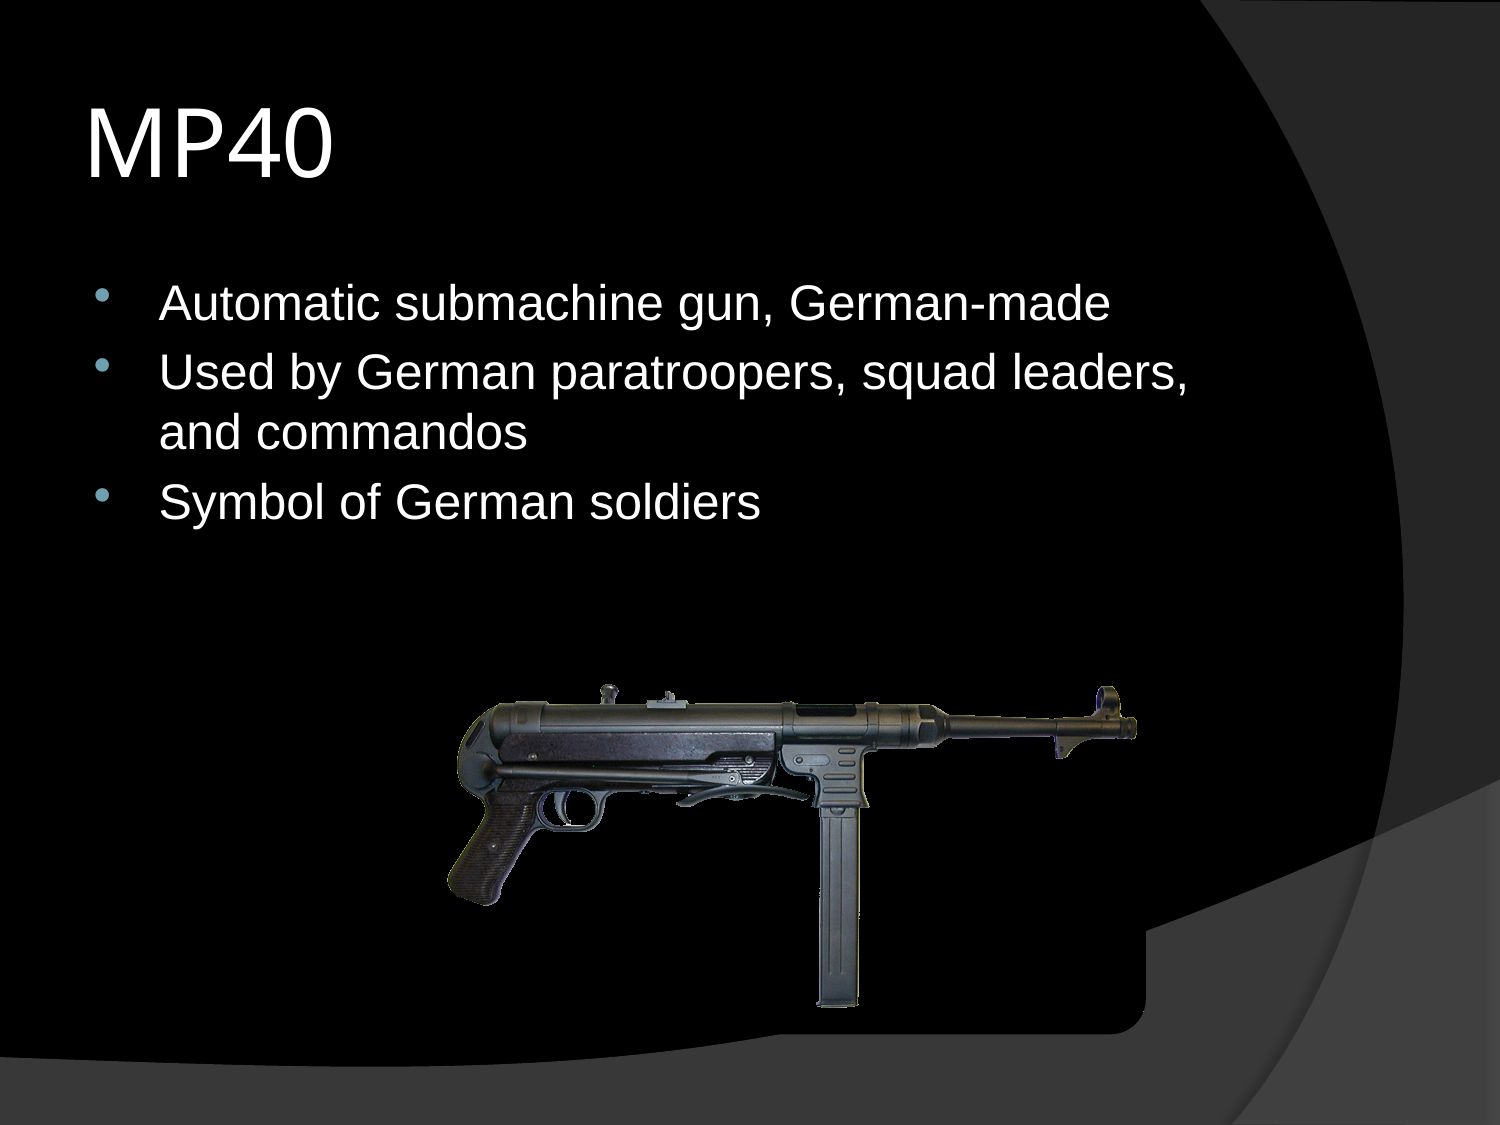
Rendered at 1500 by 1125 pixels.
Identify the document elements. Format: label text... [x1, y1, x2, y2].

list Automatic submachine gun, German-made Used by German paratroopers, squad leaders, and commandos Symbol of German soldiers [75, 262, 1300, 1005]
title MP40 [75, 45, 1300, 233]
picture [424, 624, 1146, 1035]
